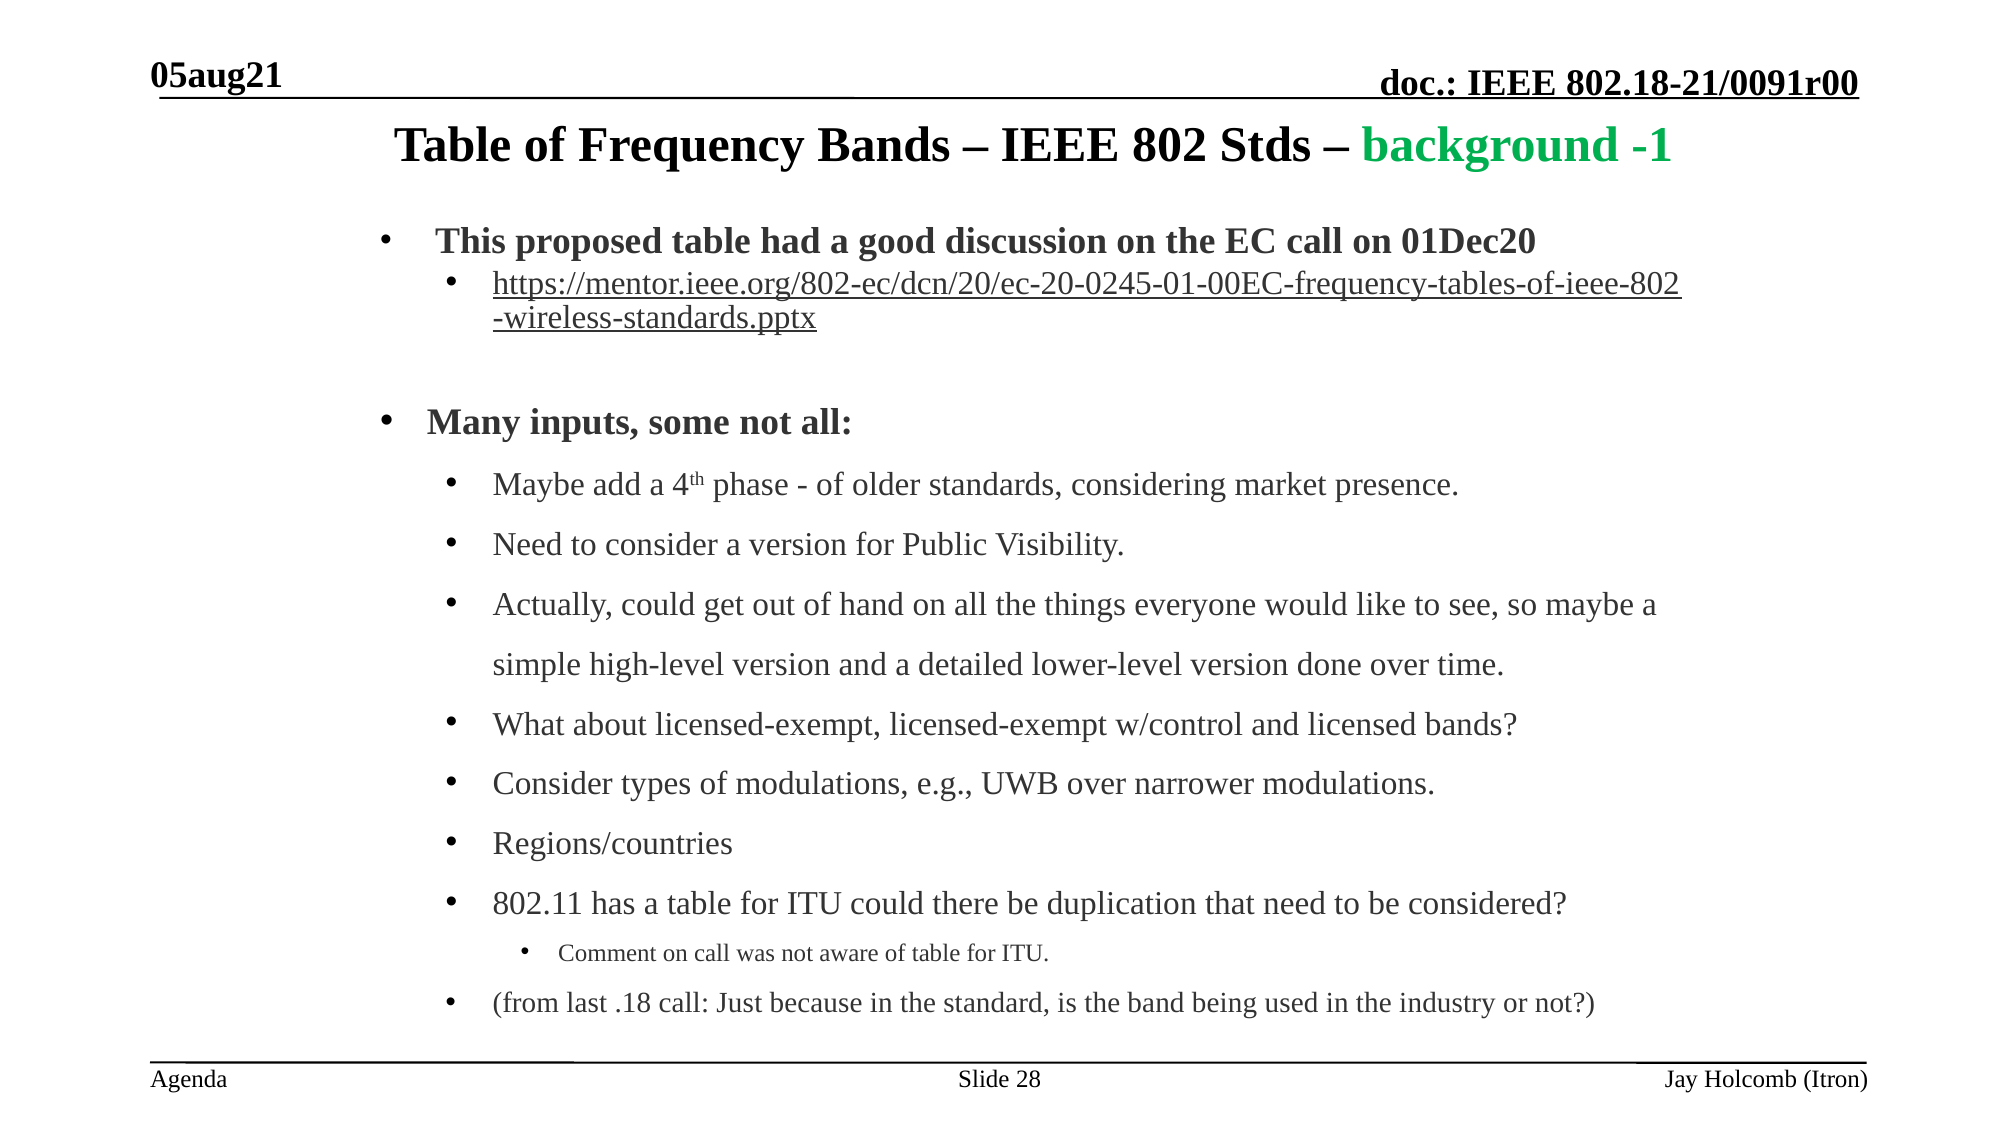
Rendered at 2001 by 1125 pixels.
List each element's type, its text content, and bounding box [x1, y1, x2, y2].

footer Jay Holcomb (Itron) [1171, 1061, 1869, 1093]
title Table of Frequency Bands – IEEE 802 Stds – background -1 [364, 103, 1703, 168]
list This proposed table had a good discussion on the EC call on 01Dec20 https://mentor.ieee.org/802-ec/dcn/20/ec-20-0245-01-00EC-frequency-tables-of-ieee-802-wireless-standards.pptx Many inputs, some not all: Maybe add a 4th phase - of older standards, considering market presence. Need to consider a version for Public Visibility. Actually, could get out of hand on all the things everyone would like to see, so maybe a simple high-level version and a detailed lower-level version done over time. What about licensed-exempt, licensed-exempt w/control and licensed bands? Consider types of modulations, e.g., UWB over narrower modulations. Regions/countries 802.11 has a table for ITU could there be duplication that need to be considered? Comment on call was not aware of table for ITU. (from last .18 call: Just because in the standard, is the band being used in the industry or not?) [364, 168, 1703, 1068]
slide_number Slide 28 [933, 1061, 1067, 1123]
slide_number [149, 49, 651, 95]
